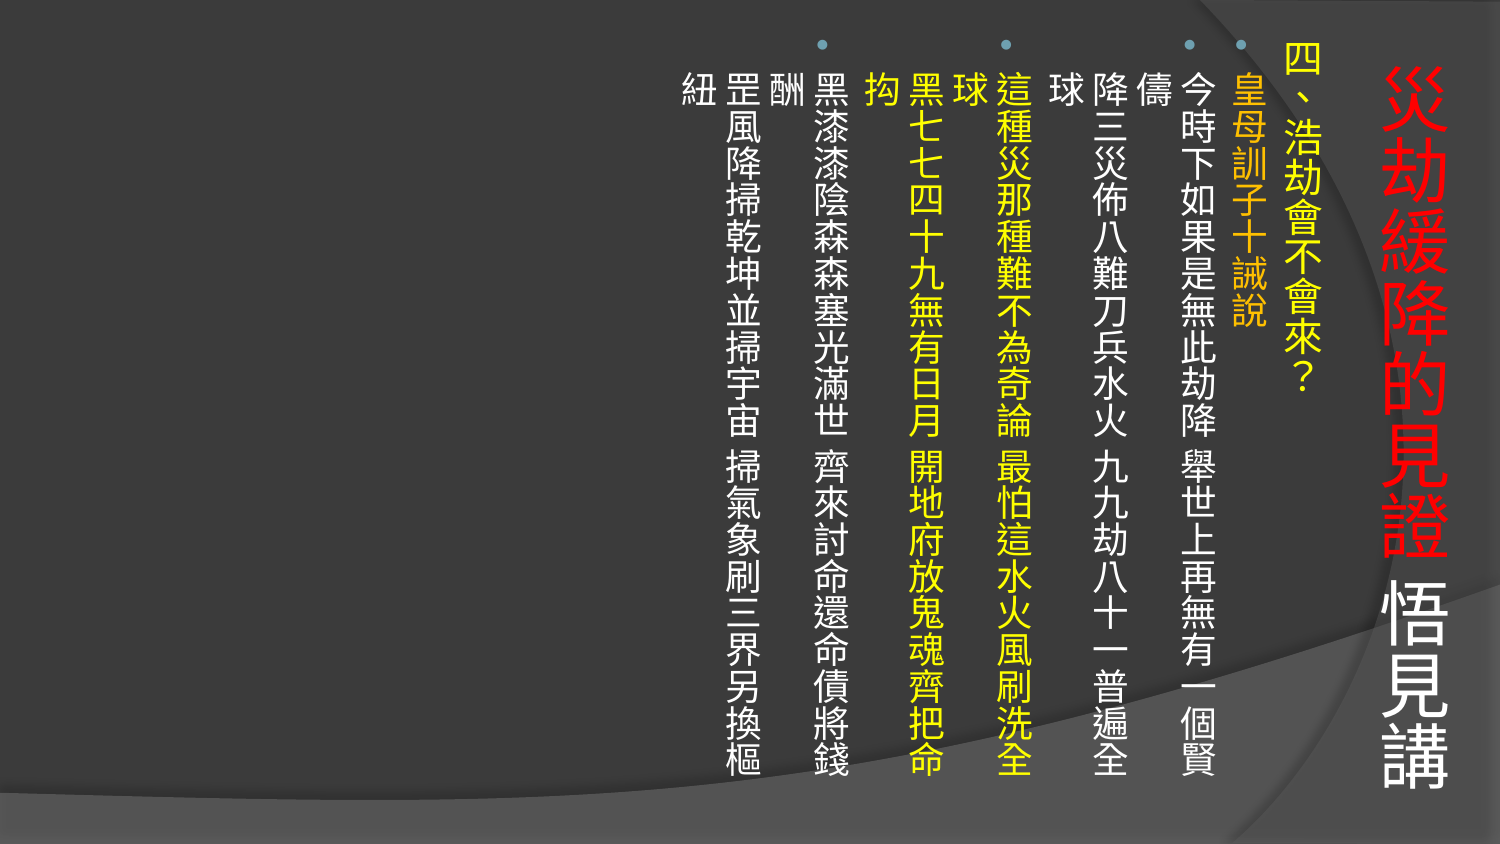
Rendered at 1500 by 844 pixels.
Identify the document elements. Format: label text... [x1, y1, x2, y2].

list 四、浩劫會不會來？ 皇母訓子十誡說 今時下如果是無此劫降 舉世上再無有一個賢儔 降三災佈八難刀兵水火 九九劫八十一普遍全球 這種災那種難不為奇論 最怕這水火風刷洗全球 黑七七四十九無有日月 開地府放鬼魂齊把命抅 黑漆漆陰森森塞光滿世 齊來討命還命債將錢酬 罡風降掃乾坤並掃宇宙 掃氣象刷三界另換樞紐 [29, 20, 1353, 824]
title 災劫緩降的見證 悟見講 [1353, 43, 1473, 812]
